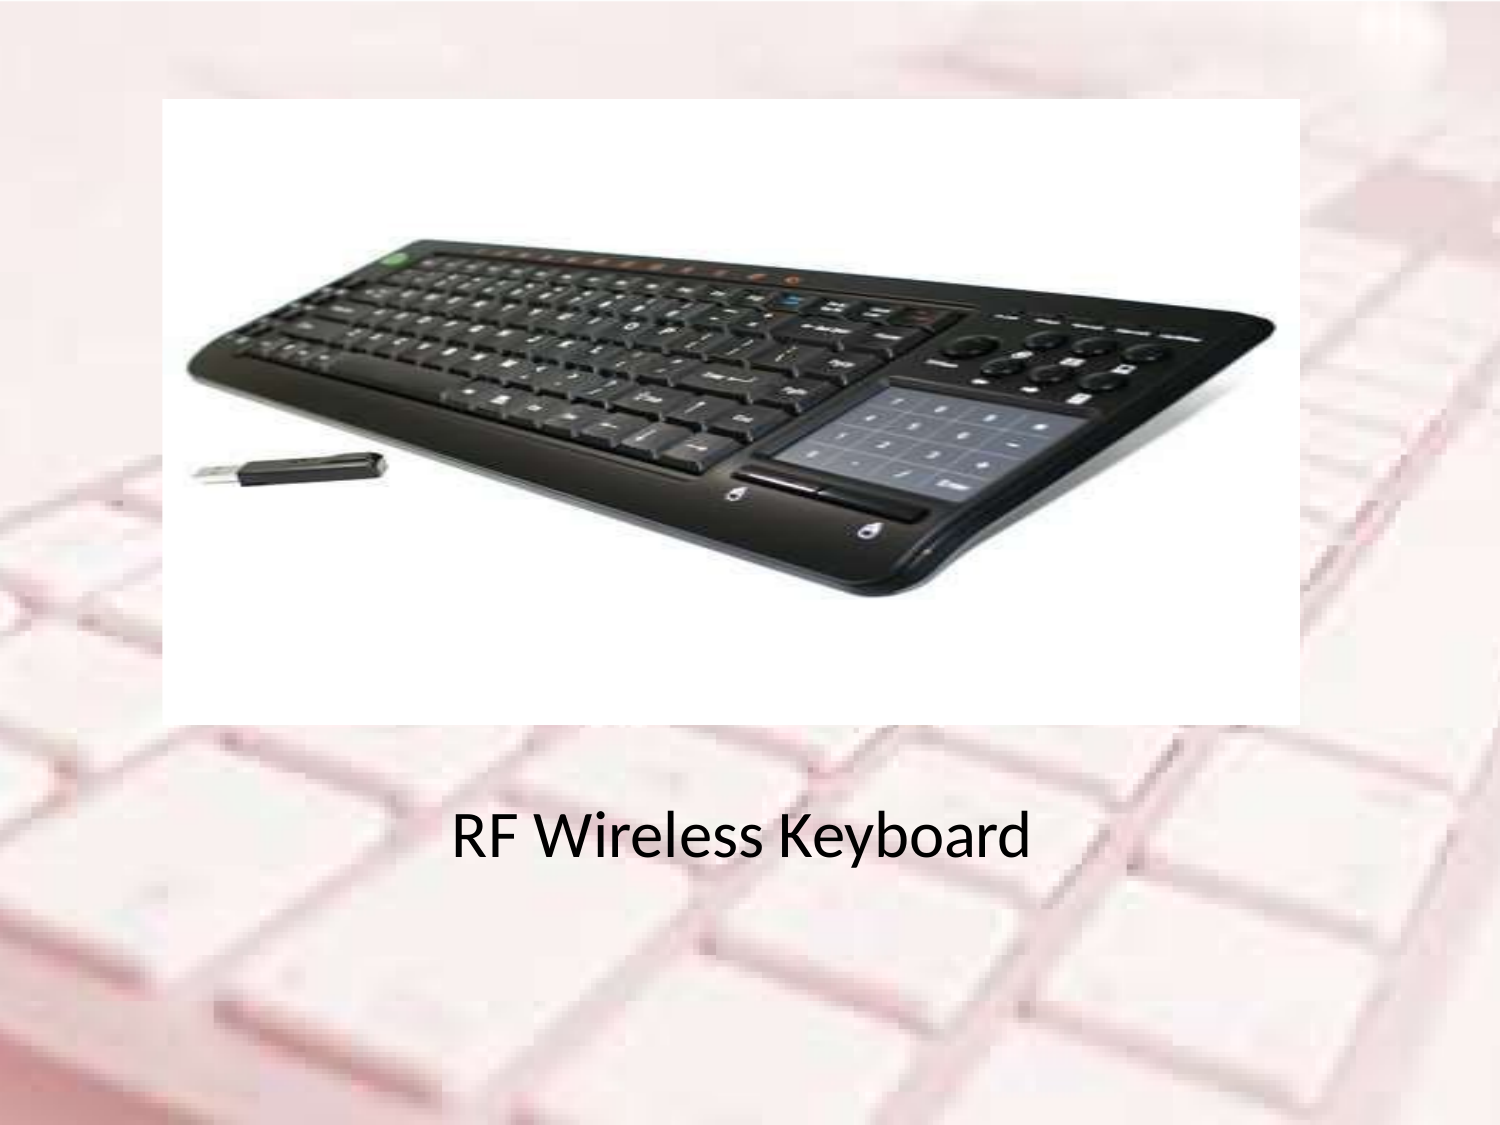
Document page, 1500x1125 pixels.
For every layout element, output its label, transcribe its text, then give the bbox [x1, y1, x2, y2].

text_box RF Wireless Keyboard [449, 788, 1040, 871]
picture [0, 0, 1500, 1125]
text_box [162, 99, 1300, 725]
